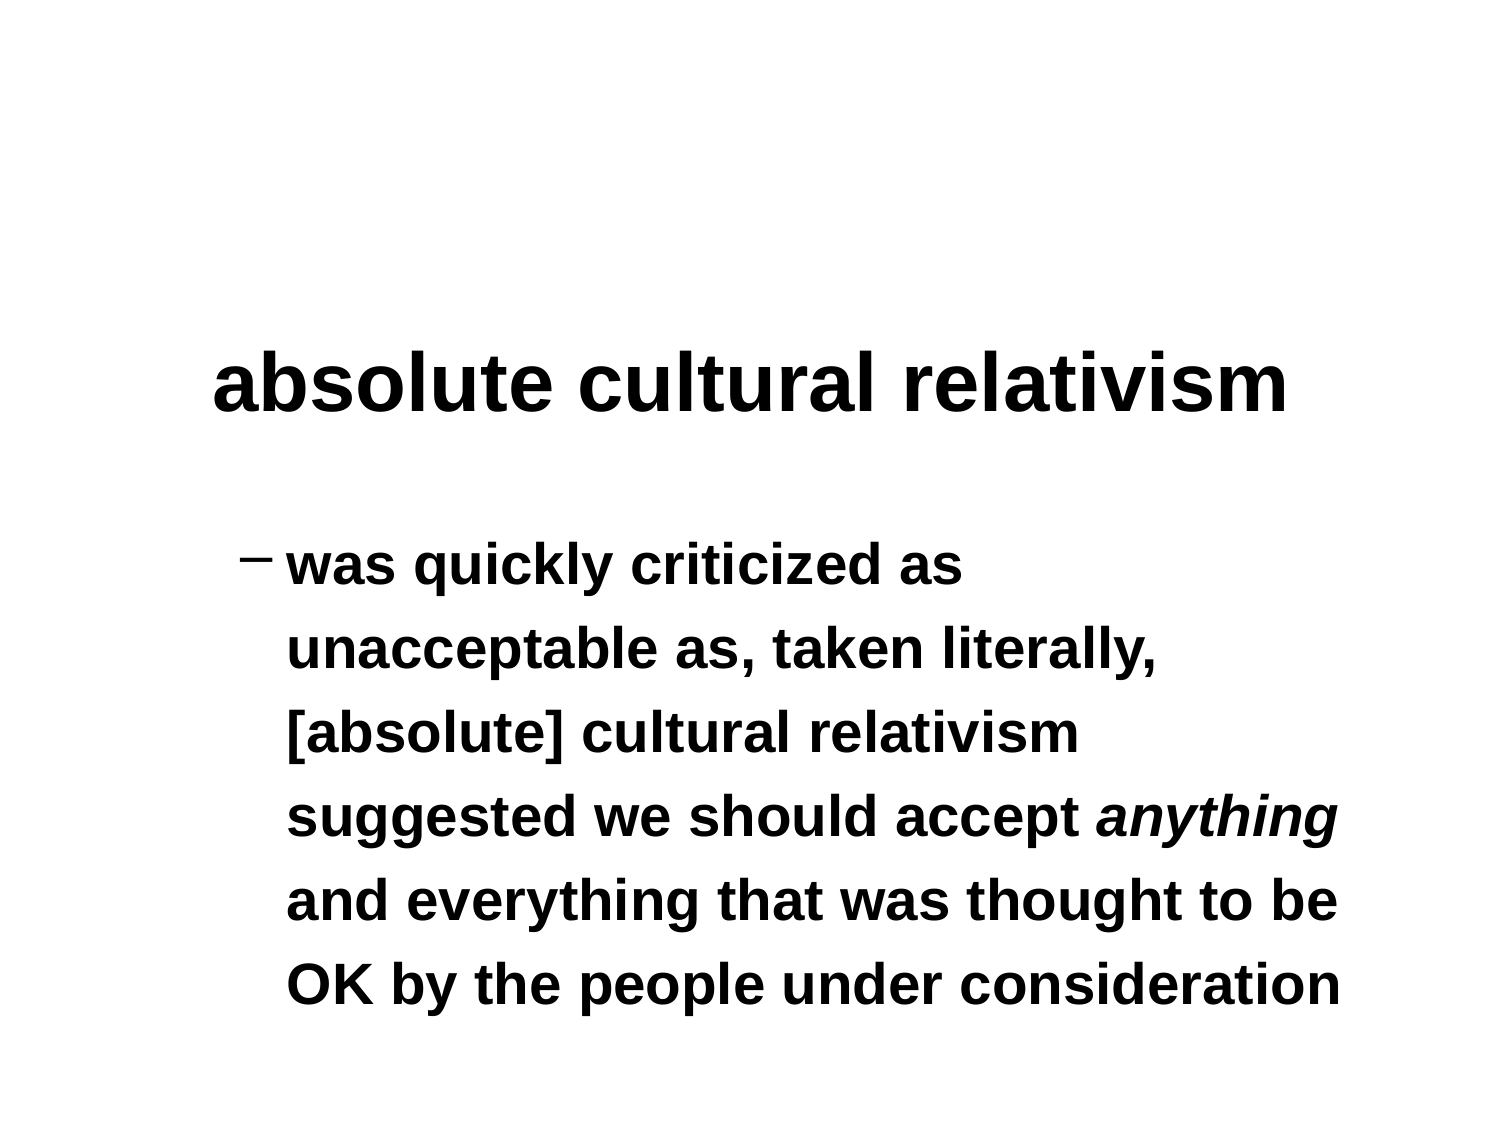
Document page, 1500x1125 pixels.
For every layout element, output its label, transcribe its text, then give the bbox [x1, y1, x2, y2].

subtitle was quickly criticized as unacceptable as, taken literally, [absolute] cultural relativism suggested we should accept anything and everything that was thought to be OK by the people under consideration [149, 474, 1365, 1125]
text_box absolute cultural relativism [150, 320, 1354, 436]
